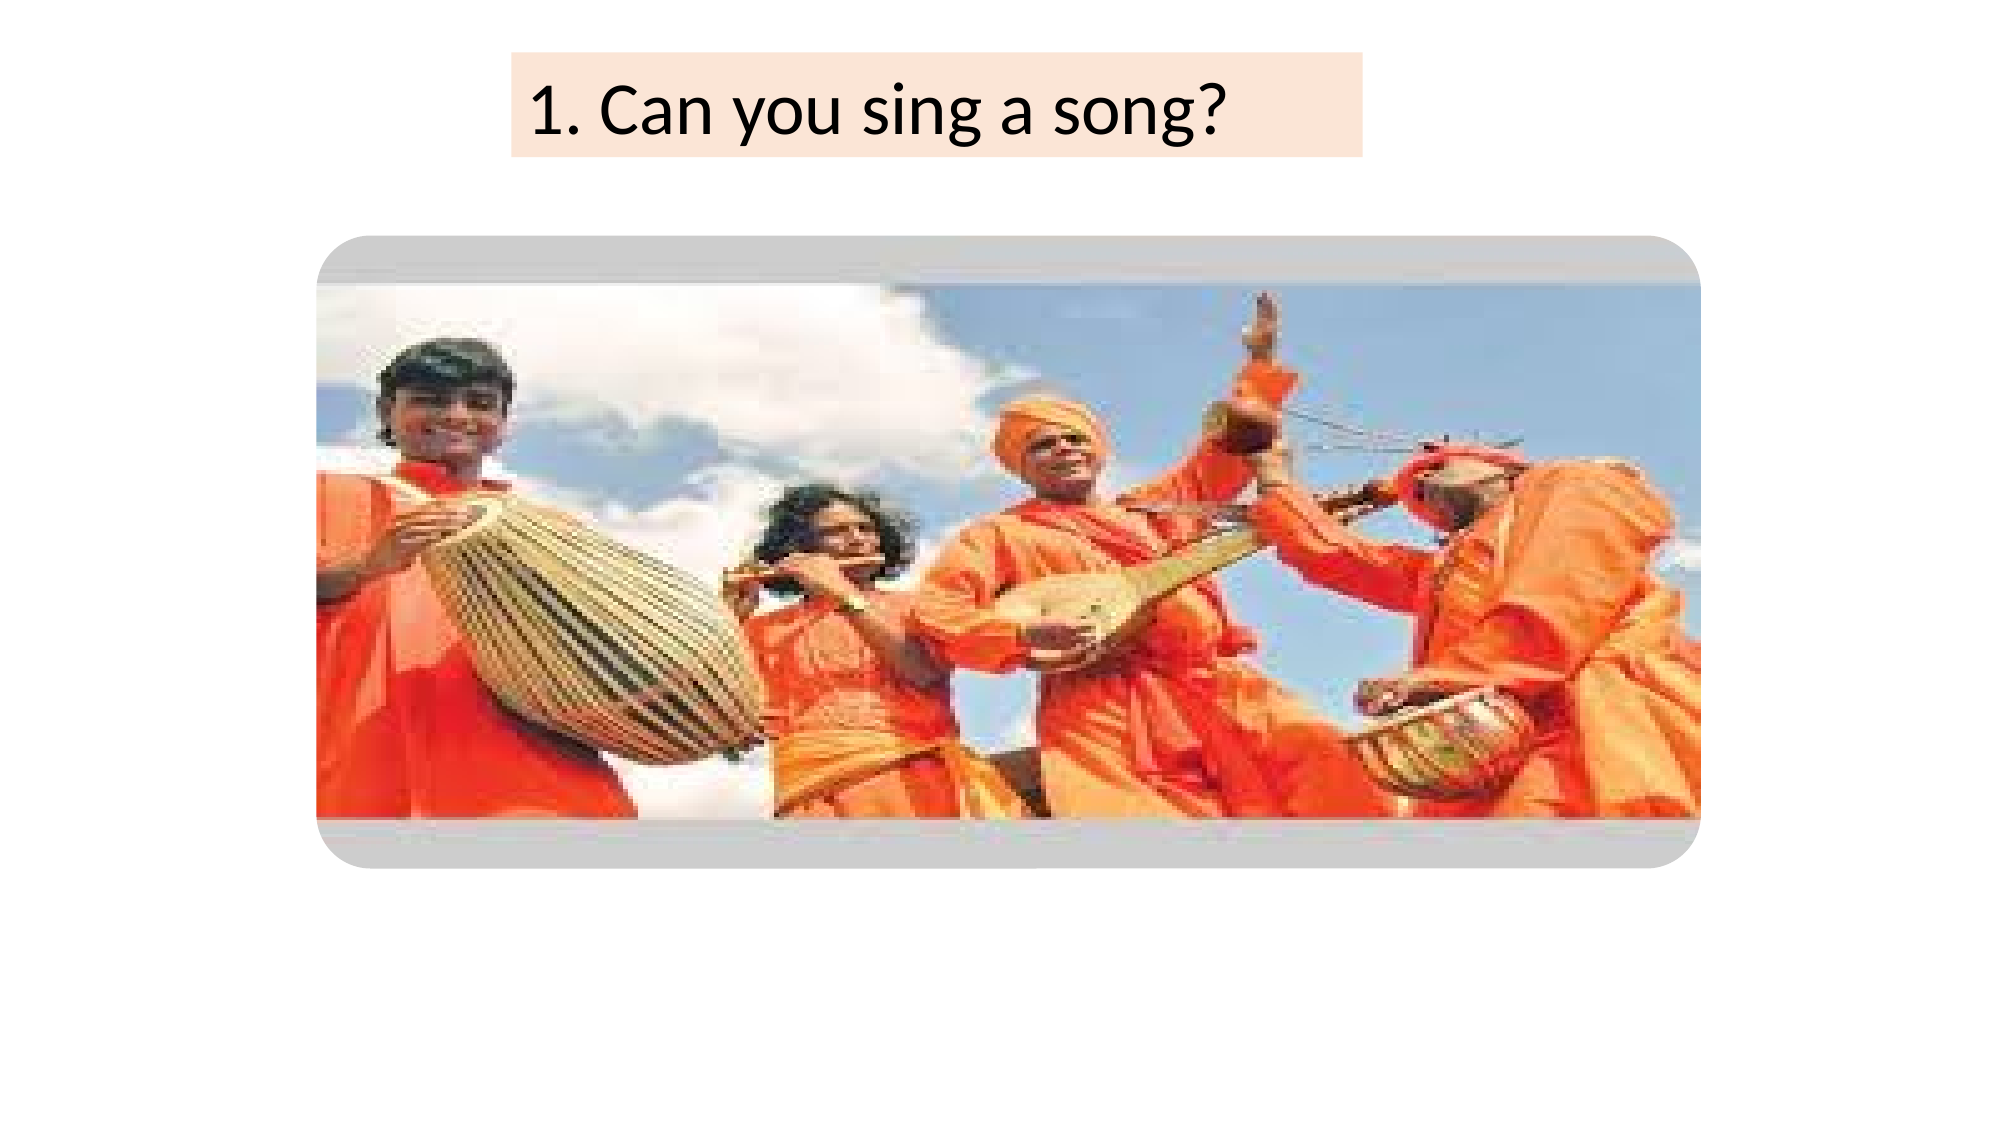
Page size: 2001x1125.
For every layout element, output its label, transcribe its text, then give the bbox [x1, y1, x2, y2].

picture [316, 235, 1701, 869]
text_box 1. Can you sing a song? [511, 52, 1363, 158]
